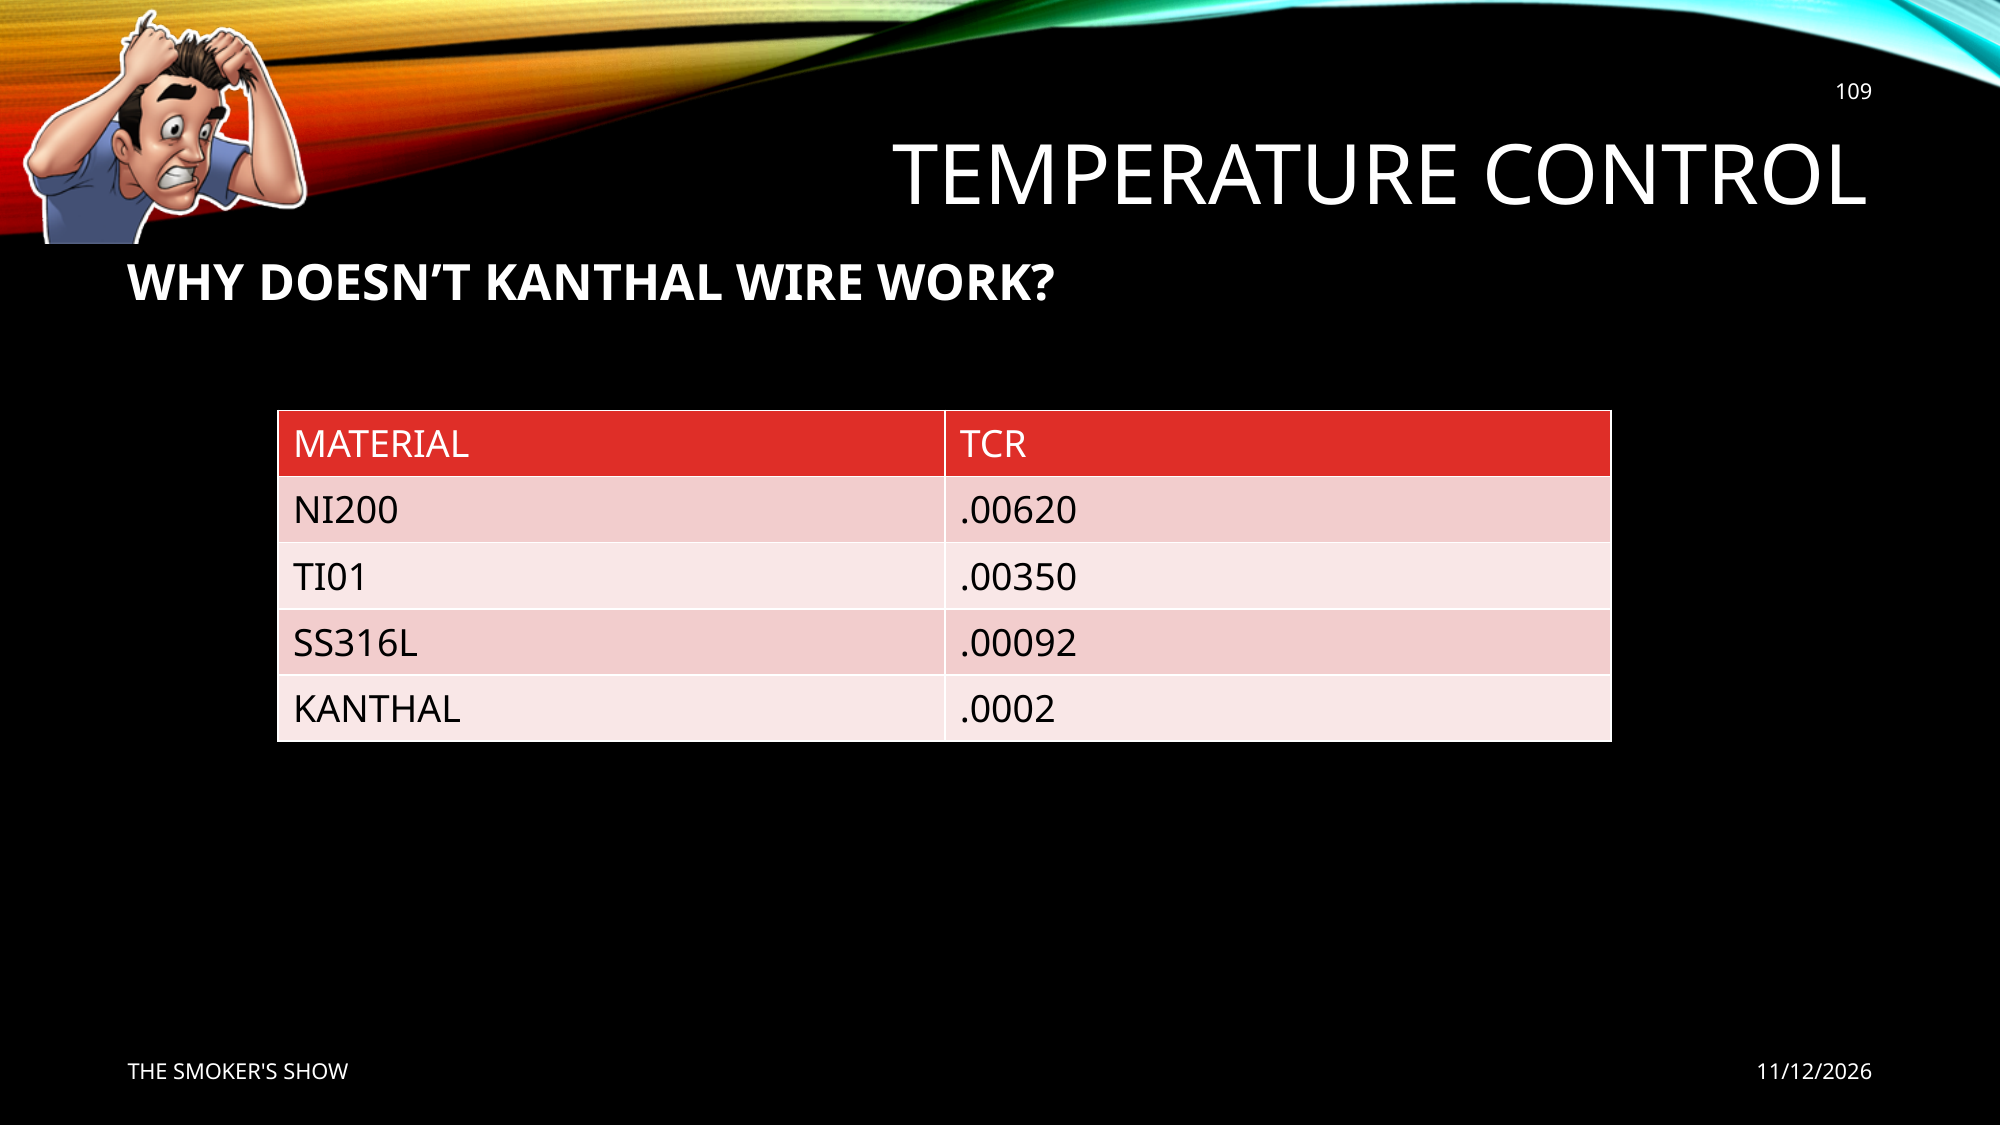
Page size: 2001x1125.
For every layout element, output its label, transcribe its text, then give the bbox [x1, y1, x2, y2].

table_cell .00092 [946, 610, 1610, 674]
table_cell NI200 [279, 477, 944, 542]
table_header TCR [946, 411, 1610, 476]
list WHY DOESN’T KANTHAL WIRE WORK? [112, 249, 1888, 342]
table_cell SS316L [279, 610, 944, 674]
title Temperature control [470, 71, 1884, 249]
table_cell .00620 [946, 477, 1610, 542]
table_cell KANTHAL [279, 676, 944, 740]
footer THE SMOKER'S SHOW [112, 1042, 1388, 1103]
table_header MATERIAL [279, 411, 944, 476]
slide_number 109 [1437, 62, 1888, 123]
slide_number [1410, 1042, 1888, 1103]
table_cell .0002 [946, 676, 1610, 740]
table_cell .00350 [946, 543, 1610, 608]
table_cell TI01 [279, 543, 944, 608]
picture [0, 0, 2000, 245]
